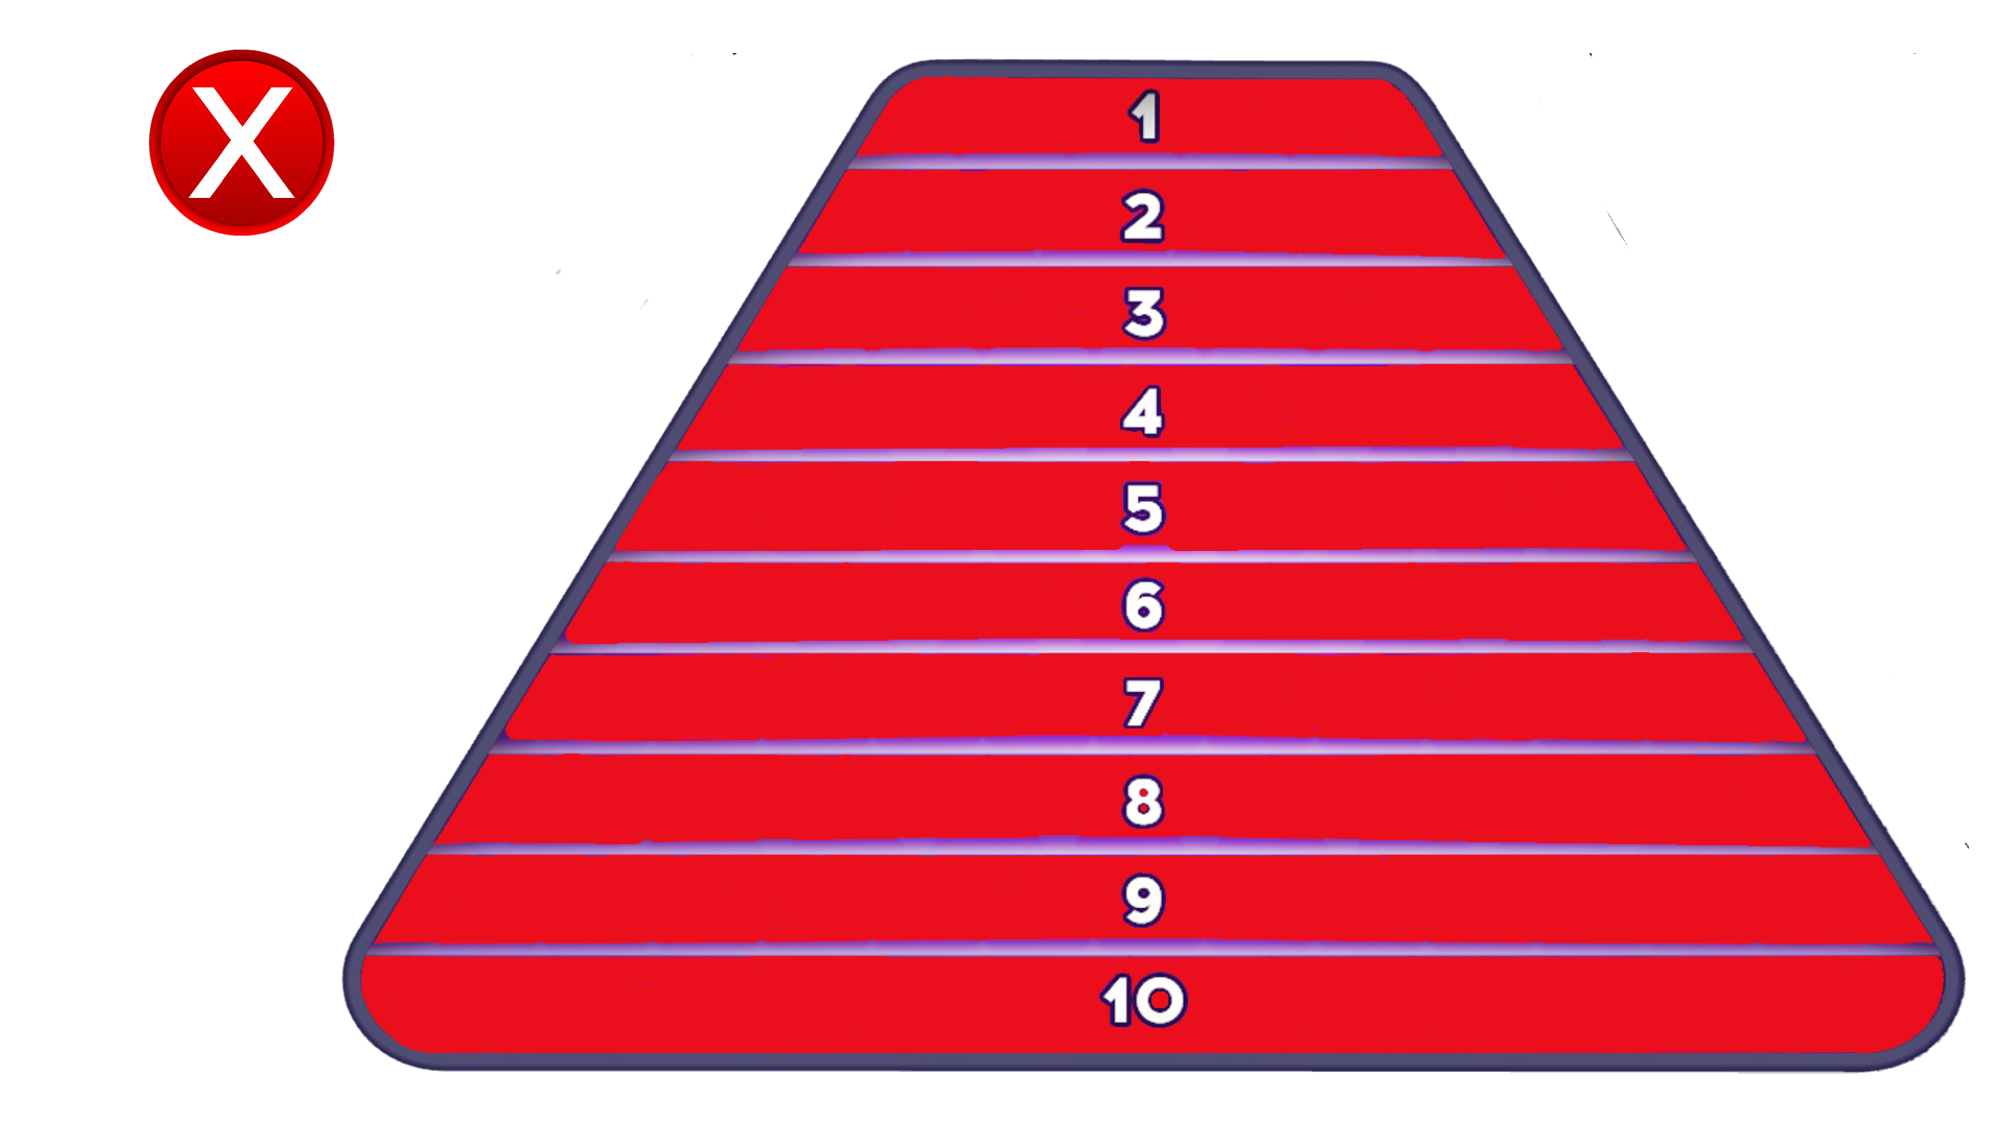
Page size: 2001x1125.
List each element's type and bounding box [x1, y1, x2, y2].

picture [143, 42, 1969, 1074]
